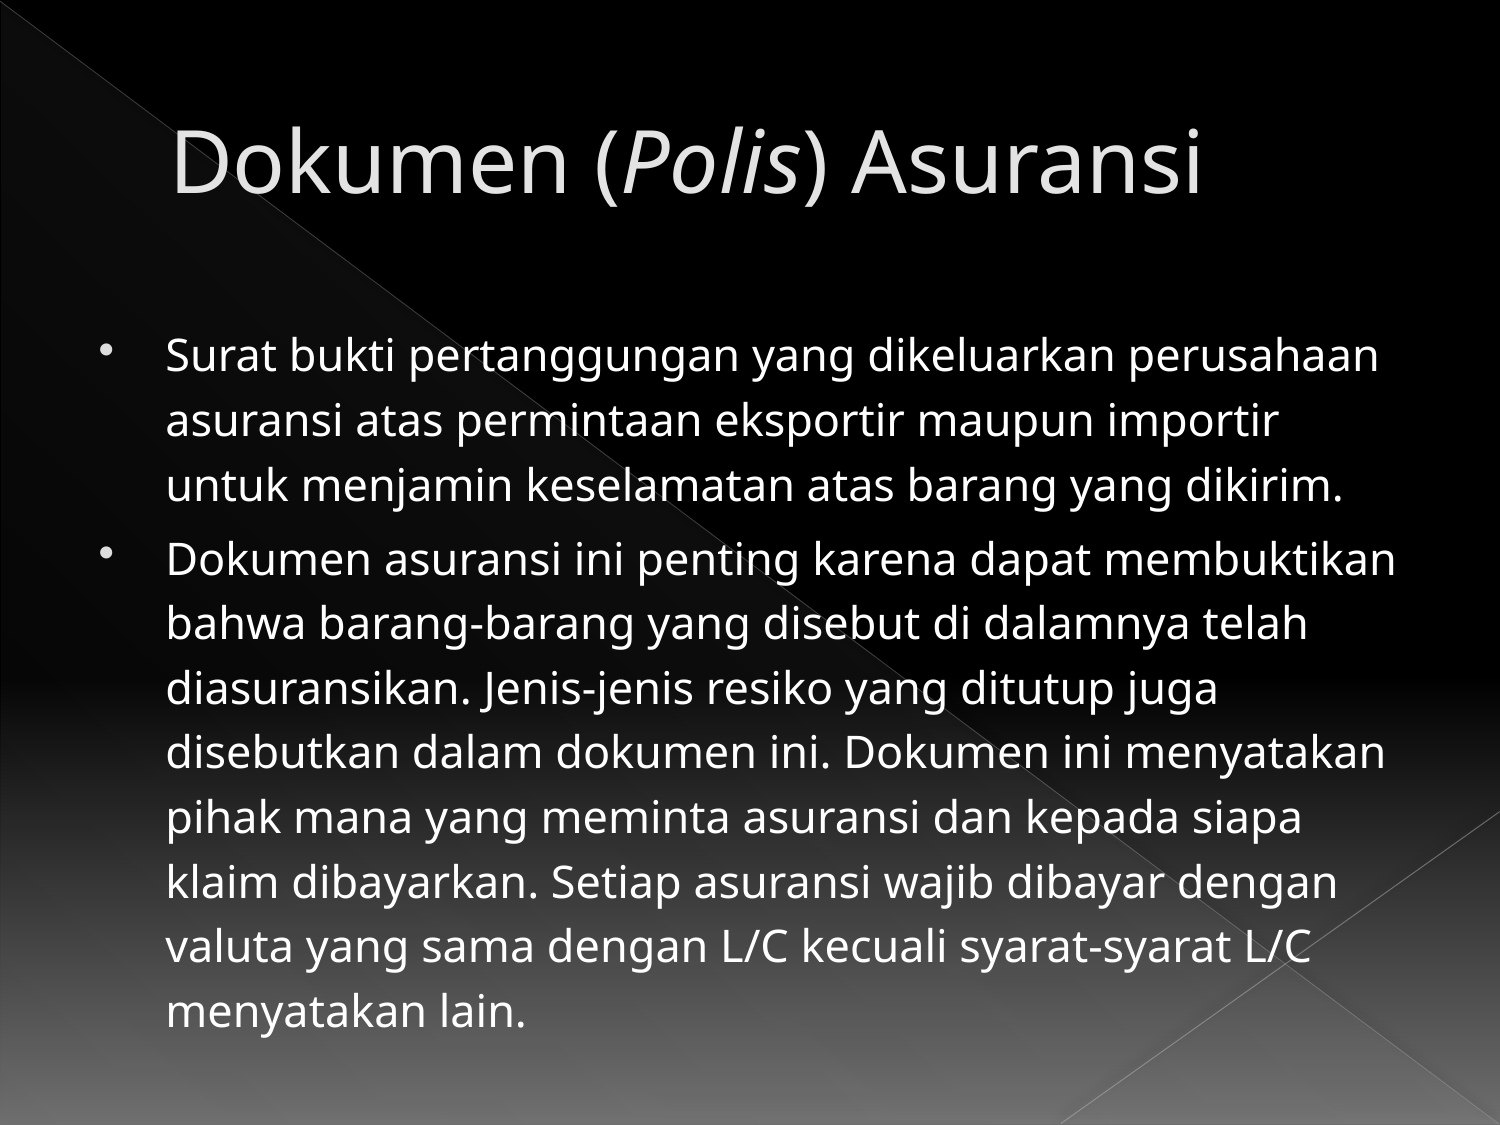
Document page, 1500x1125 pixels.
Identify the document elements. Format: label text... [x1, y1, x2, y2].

title Dokumen (Polis) Asuransi [75, 43, 1425, 274]
list Surat bukti pertanggungan yang dikeluarkan perusahaan asuransi atas permintaan eksportir maupun importir untuk menjamin keselamatan atas barang yang dikirim. Dokumen asuransi ini penting karena dapat membuktikan bahwa barang-barang yang disebut di dalamnya telah diasuransikan. Jenis-jenis resiko yang ditutup juga disebutkan dalam dokumen ini. Dokumen ini menyatakan pihak mana yang meminta asuransi dan kepada siapa klaim dibayarkan. Setiap asuransi wajib dibayar dengan valuta yang sama dengan L/C kecuali syarat-syarat L/C menyatakan lain. [75, 308, 1425, 1059]
